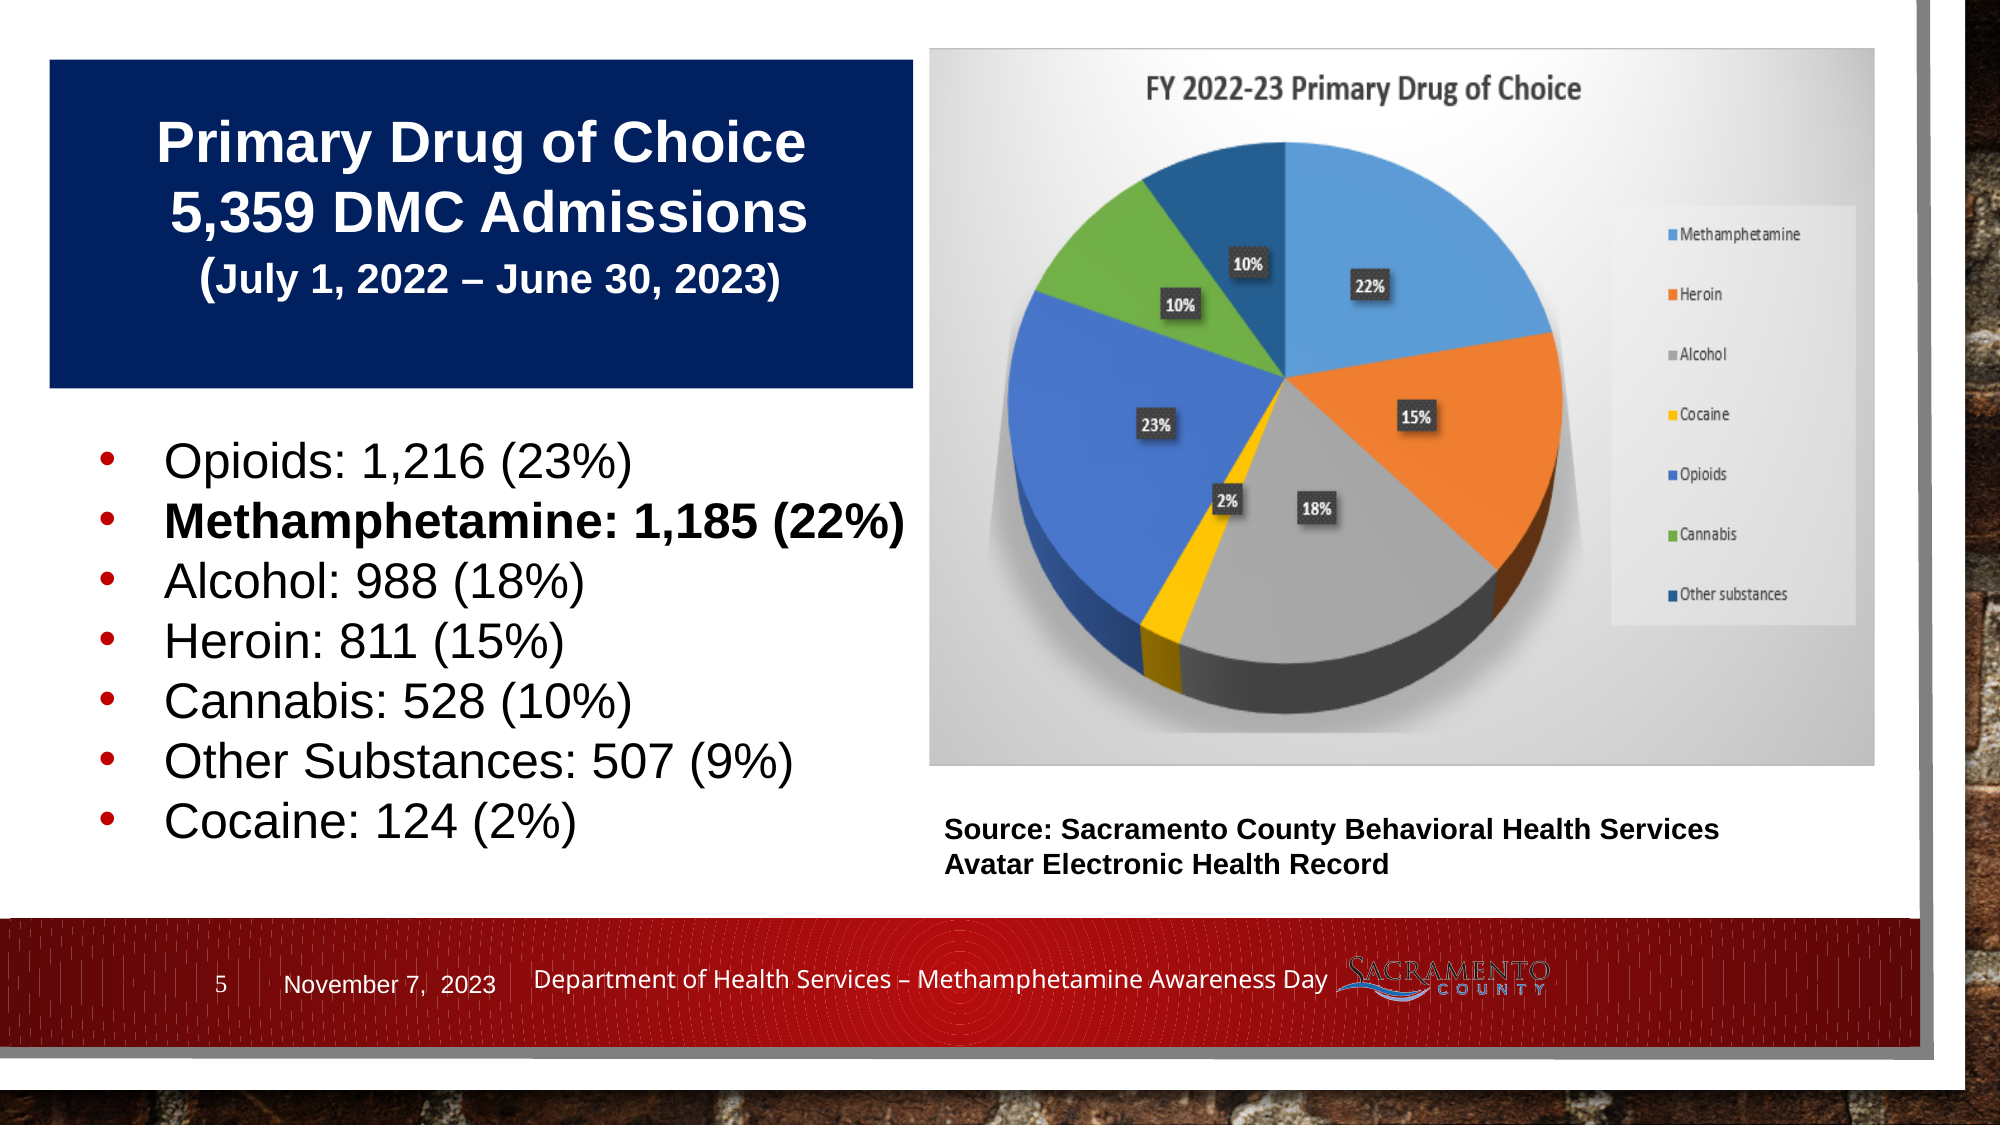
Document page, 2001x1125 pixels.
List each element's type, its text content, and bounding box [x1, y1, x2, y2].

text_box Department of Health Services – Methamphetamine Awareness Day [518, 949, 1499, 1009]
text_box [48, 58, 915, 380]
text_box Opioids: 1,216 (23%) Methamphetamine: 1,185 (22%) Alcohol: 988 (18%) Heroin: 811 (15%) Cannabis: 528 (10%) Other Substances: 507 (9%) Cocaine: 124 (2%) [8, 380, 955, 896]
picture [929, 47, 1875, 766]
picture [1334, 952, 1552, 1006]
text_box Primary Drug of Choice 5,359 DMC Admissions (July 1, 2022 – June 30, 2023) [66, 96, 914, 312]
text_box Source: Sacramento County Behavioral Health Services Avatar Electronic Health Record [955, 802, 1930, 888]
picture [0, 0, 2000, 1125]
text_box November 7, 2023 [268, 958, 518, 1009]
text_box 5 [184, 952, 243, 1013]
